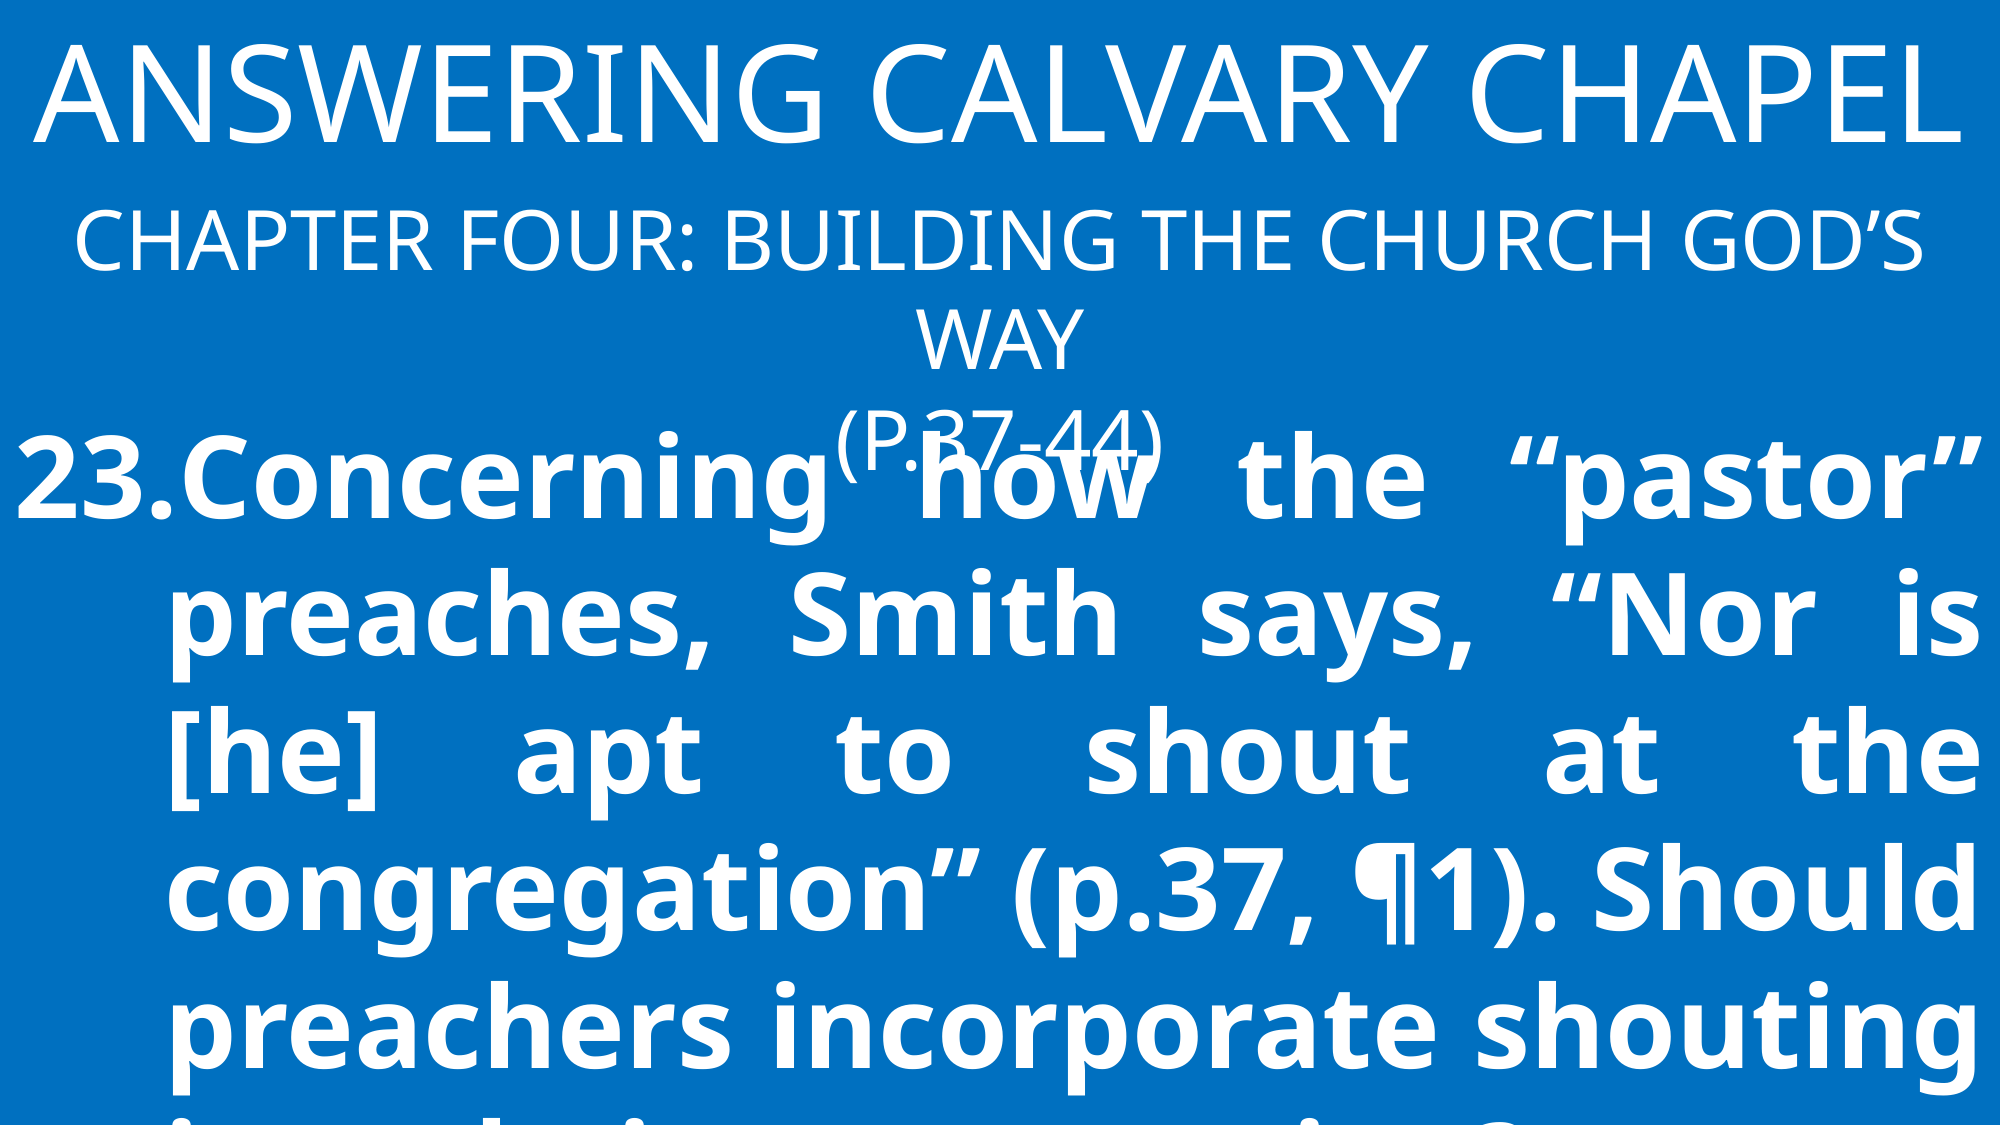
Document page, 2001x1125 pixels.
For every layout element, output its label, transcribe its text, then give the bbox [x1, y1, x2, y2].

text_box Answering Calvary Chapel [0, 0, 2000, 178]
text_box Chapter Four: Building the Church God’s Way (p.37-44) [0, 179, 2000, 396]
text_box Concerning how the “pastor” preaches, Smith says, “Nor is [he] apt to shout at the congregation” (p.37, ¶1). Should preachers incorporate shouting into their presentation? [0, 396, 2000, 1125]
